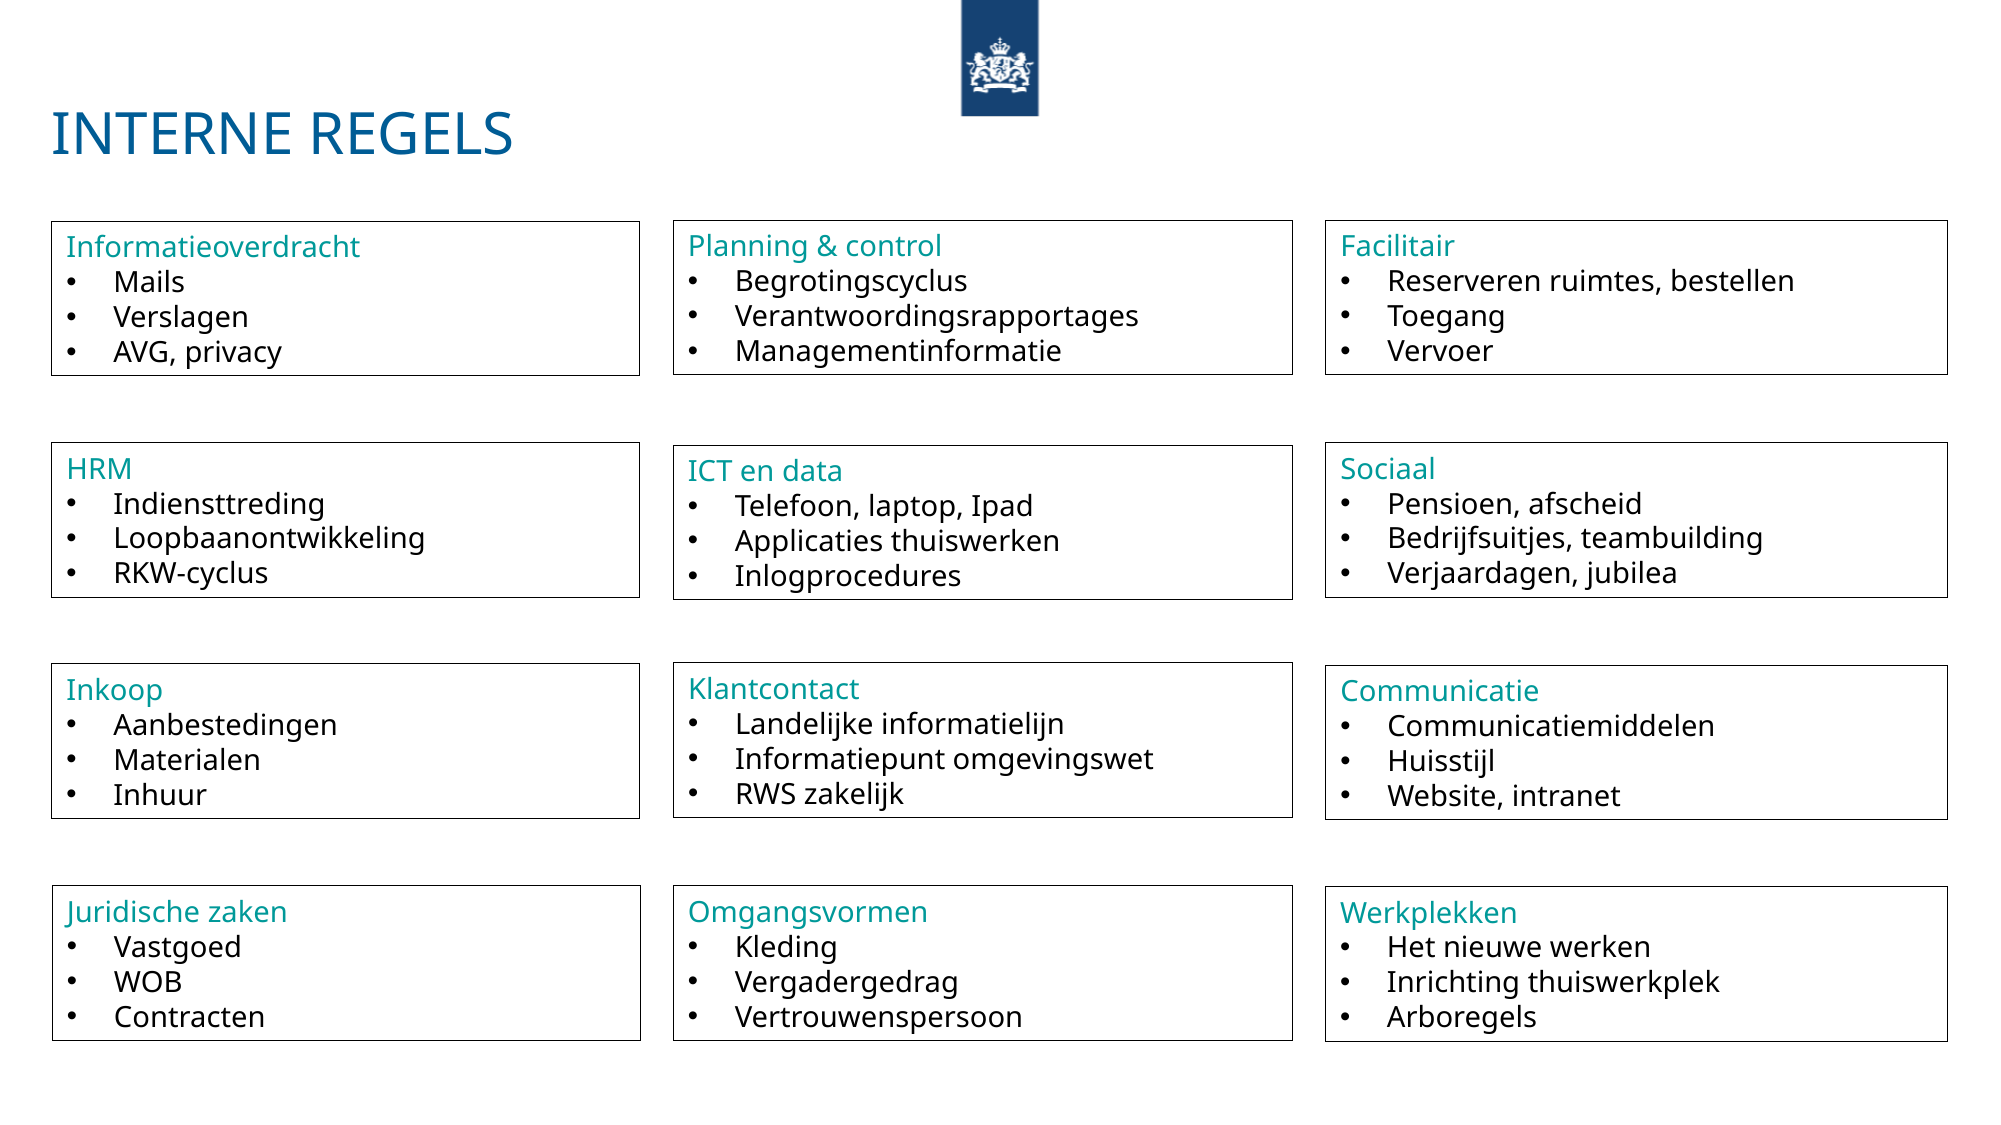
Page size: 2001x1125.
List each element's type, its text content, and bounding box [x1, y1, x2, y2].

text_box Werkplekken Het nieuwe werken Inrichting thuiswerkplek Arboregels [1325, 886, 1948, 1042]
text_box Informatieoverdracht Mails Verslagen AVG, privacy [51, 221, 640, 376]
text_box Klantcontact Landelijke informatielijn Informatiepunt omgevingswet RWS zakelijk [673, 662, 1293, 818]
text_box Omgangsvormen Kleding Vergadergedrag Vertrouwenspersoon [673, 885, 1293, 1041]
text_box Planning & control Begrotingscyclus Verantwoordingsrapportages Managementinformatie [673, 220, 1293, 375]
text_box ICT en data Telefoon, laptop, Ipad Applicaties thuiswerken Inlogprocedures [673, 445, 1293, 600]
text_box Inkoop Aanbestedingen Materialen Inhuur [51, 663, 640, 819]
text_box Sociaal Pensioen, afscheid Bedrijfsuitjes, teambuilding Verjaardagen, jubilea [1325, 442, 1948, 598]
text_box HRM Indiensttreding Loopbaanontwikkeling RKW-cyclus [51, 442, 640, 598]
title INTERNE REGELS [51, 103, 1846, 194]
picture [0, 0, 2000, 175]
text_box Facilitair Reserveren ruimtes, bestellen Toegang Vervoer [1325, 220, 1948, 375]
text_box Juridische zaken Vastgoed WOB Contracten [52, 885, 641, 1041]
text_box Communicatie Communicatiemiddelen Huisstijl Website, intranet [1325, 665, 1948, 820]
